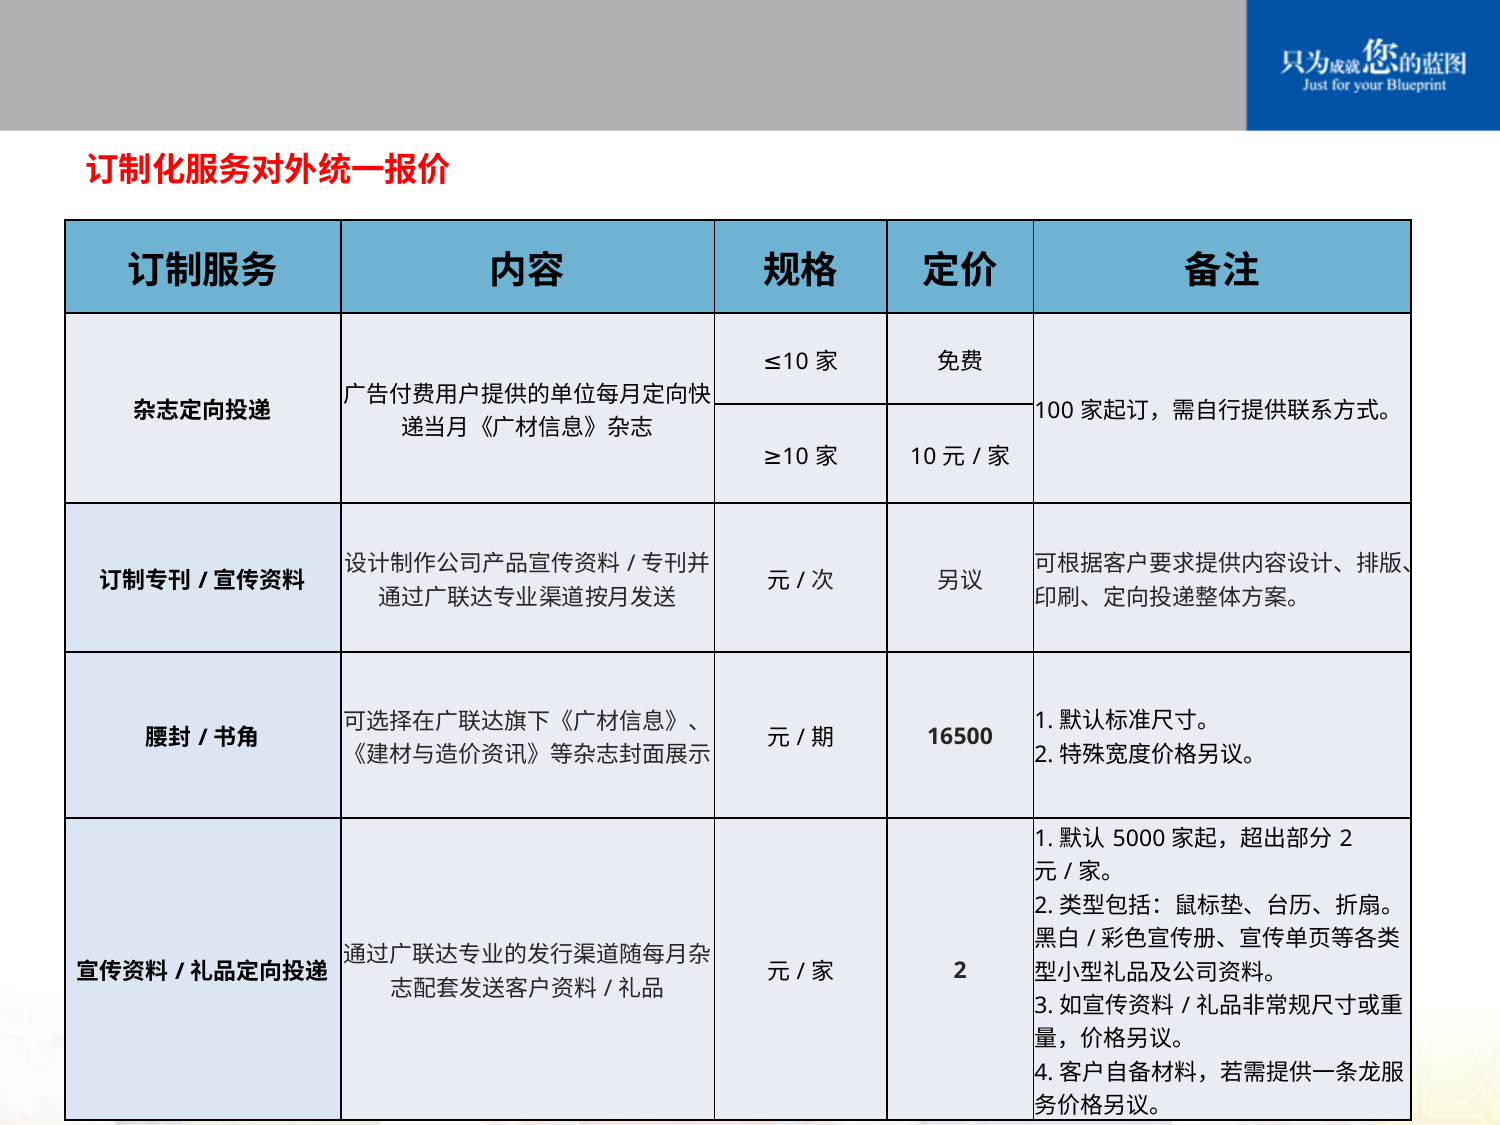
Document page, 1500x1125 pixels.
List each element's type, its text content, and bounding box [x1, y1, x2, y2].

table_header 备注 [1034, 221, 1410, 312]
text_box 订制化服务对外统一报价 [55, 141, 467, 196]
table_cell 2 [888, 819, 1033, 1119]
table_header 订制服务 [66, 221, 340, 312]
table_cell 100家起订，需自行提供联系方式。 [1034, 314, 1410, 502]
table_cell 元/次 [715, 504, 886, 651]
table_header 内容 [342, 221, 714, 312]
table_header 定价 [888, 221, 1033, 312]
table_cell 1.默认标准尺寸。 2.特殊宽度价格另议。 [1034, 653, 1410, 817]
table_cell ≤10家 [715, 314, 886, 403]
table_cell 设计制作公司产品宣传资料/专刊并通过广联达专业渠道按月发送 [342, 504, 714, 651]
table_cell 10元/家 [888, 405, 1033, 502]
picture [0, 0, 1500, 1125]
table_cell 免费 [888, 314, 1033, 403]
table_cell 订制专刊/宣传资料 [66, 504, 340, 651]
table_cell 可选择在广联达旗下《广材信息》、《建材与造价资讯》等杂志封面展示 [342, 653, 714, 817]
table_cell 腰封/书角 [66, 653, 340, 817]
table_cell 杂志定向投递 [66, 314, 340, 502]
table_cell 通过广联达专业的发行渠道随每月杂志配套发送客户资料/礼品 [342, 819, 714, 1119]
table_cell 1.默认5000家起，超出部分2元/家。 2.类型包括：鼠标垫、台历、折扇。黑白/彩色宣传册、宣传单页等各类型小型礼品及公司资料。 3.如宣传资料/礼品非常规尺寸或重量，价格另议。 4.客户自备材料，若需提供一条龙服务价格另议。 [1034, 819, 1410, 1119]
table_cell ≥10家 [715, 405, 886, 502]
table_cell 可根据客户要求提供内容设计、排版、印刷、定向投递整体方案。 [1034, 504, 1410, 651]
table_cell 另议 [888, 504, 1033, 651]
table_cell 16500 [888, 653, 1033, 817]
table_cell 广告付费用户提供的单位每月定向快递当月《广材信息》杂志 [342, 314, 714, 502]
table_cell 元/期 [715, 653, 886, 817]
table_header 规格 [715, 221, 886, 312]
table_cell 元/家 [715, 819, 886, 1119]
table_cell 宣传资料/礼品定向投递 [66, 819, 340, 1119]
